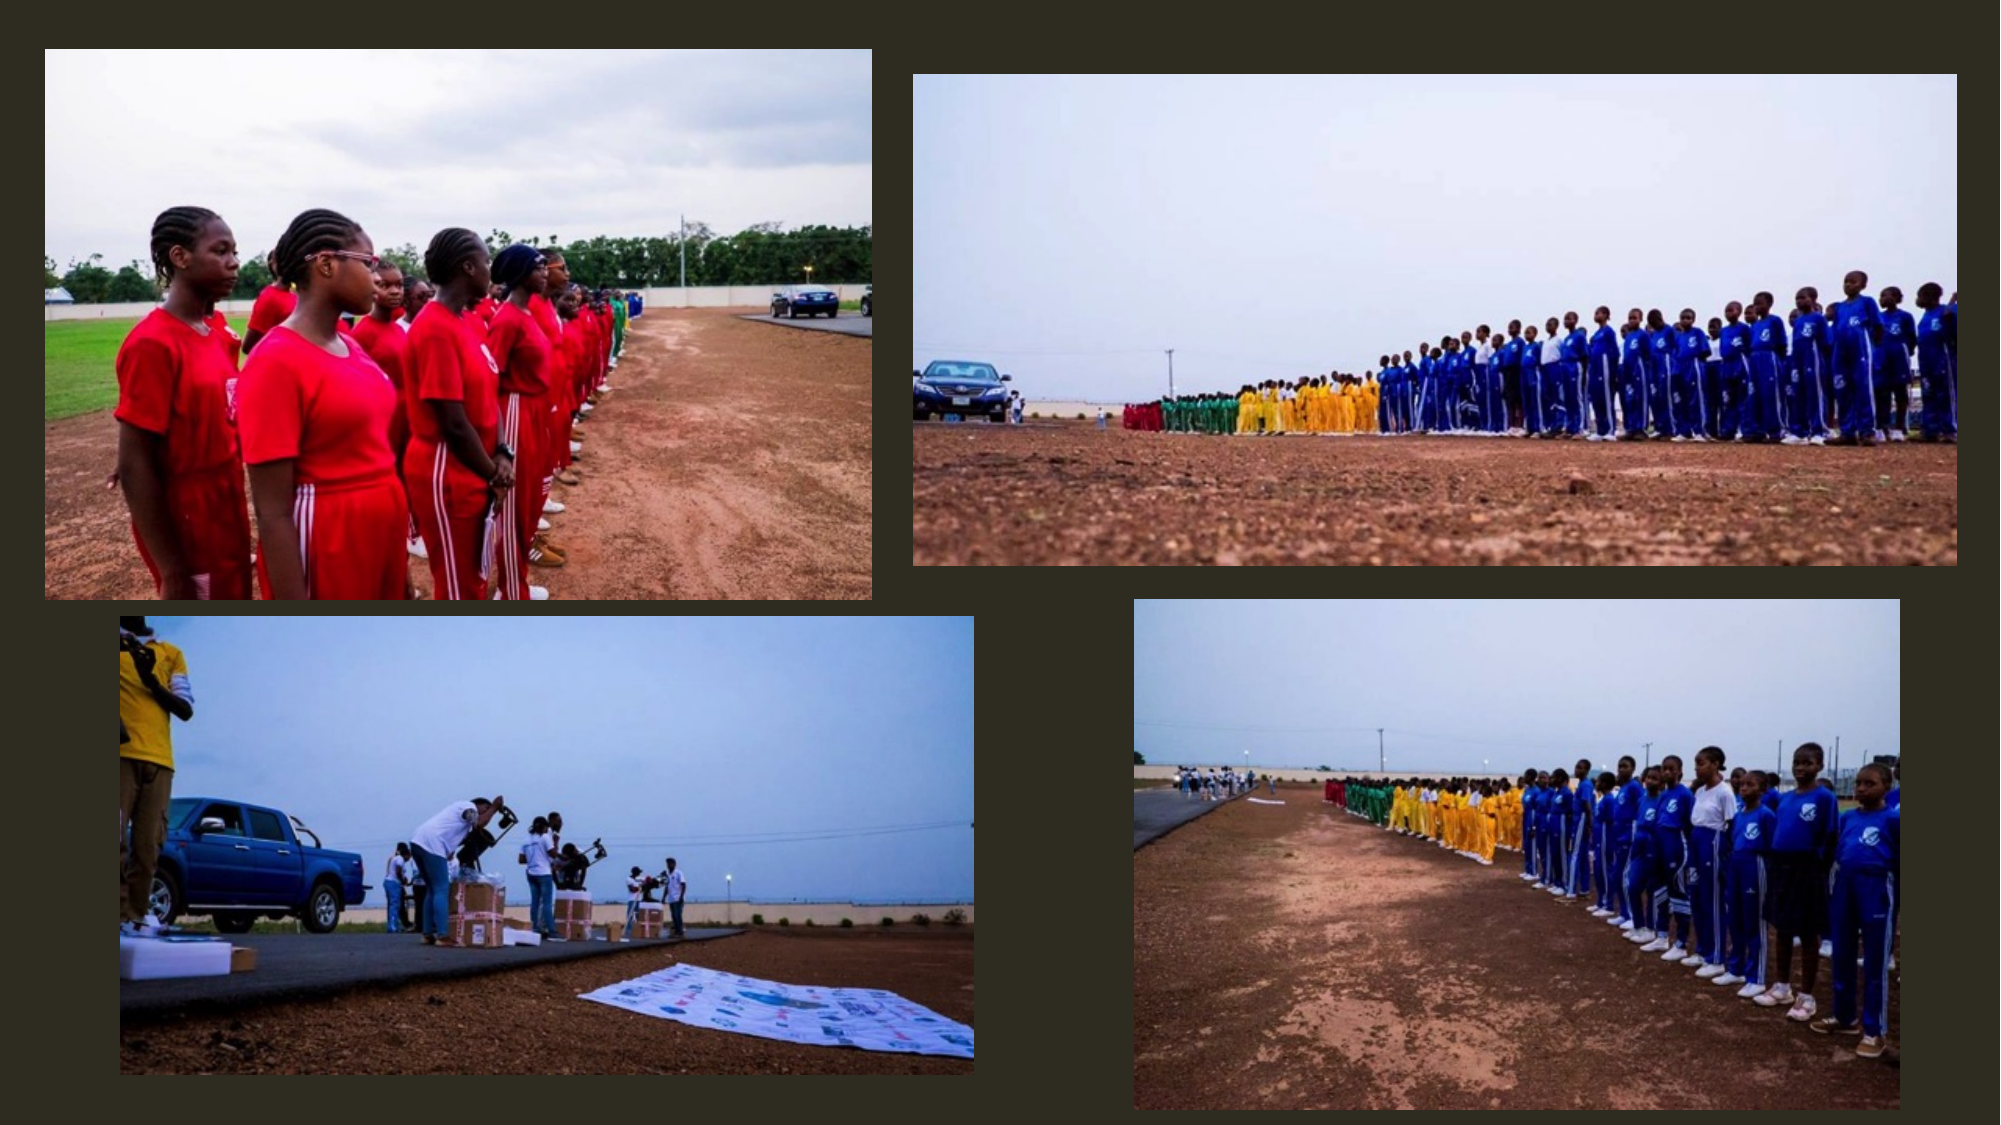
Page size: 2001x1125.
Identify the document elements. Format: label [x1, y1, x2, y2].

picture [913, 74, 1958, 566]
picture [120, 616, 975, 1076]
picture [1134, 599, 1901, 1110]
picture [45, 48, 872, 600]
